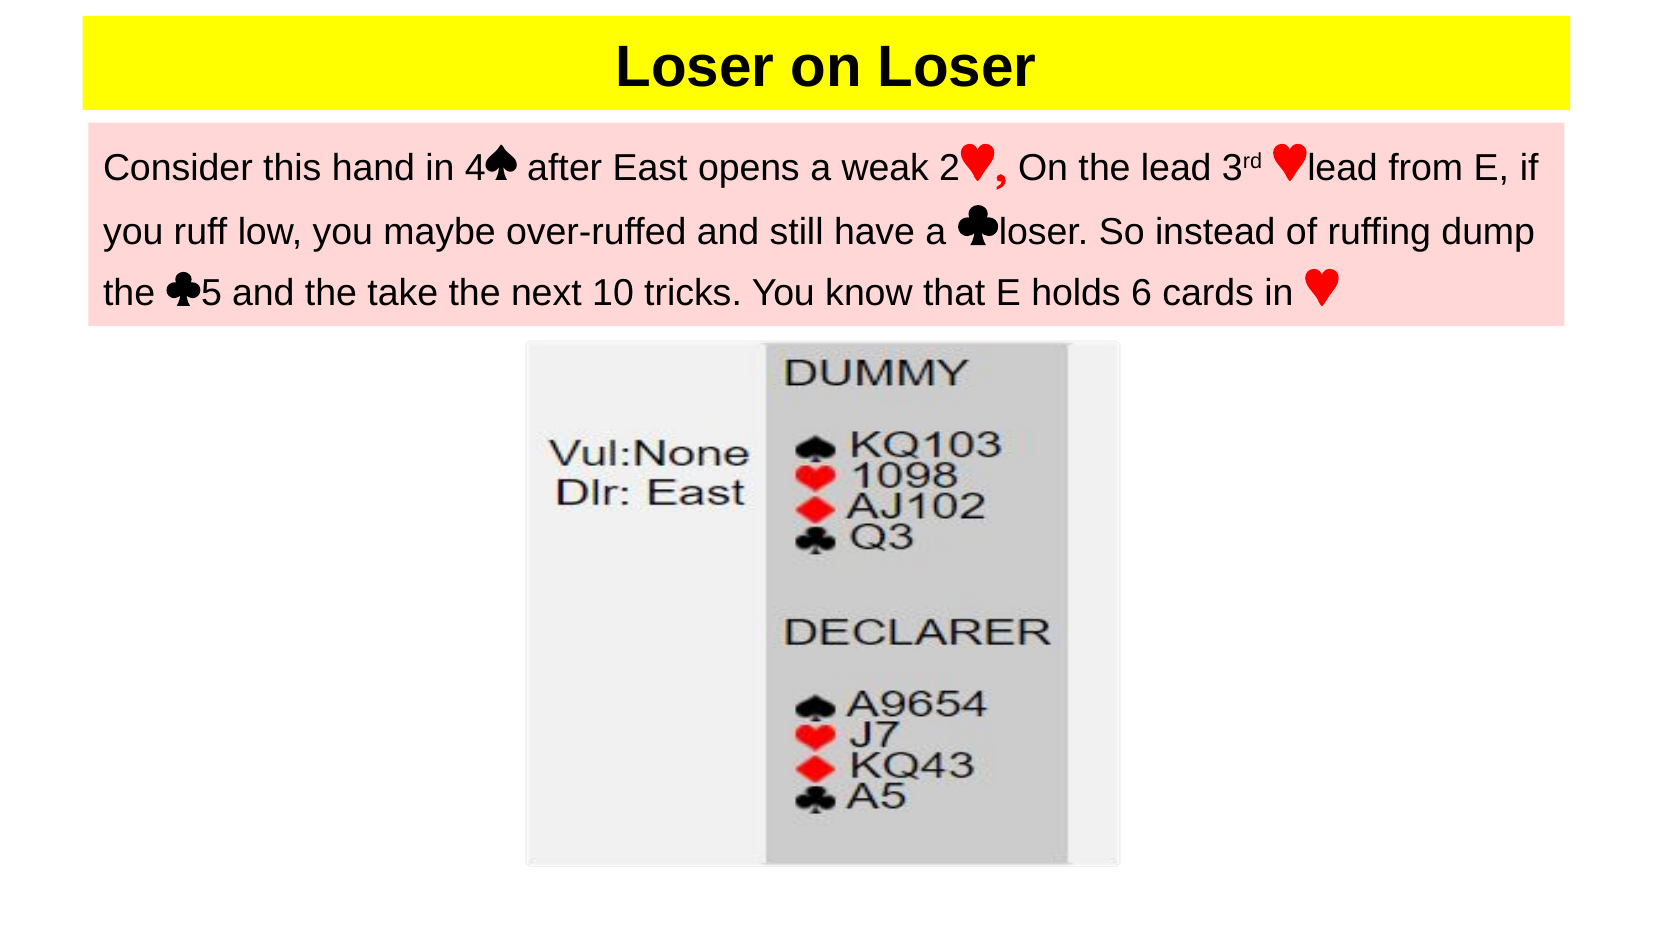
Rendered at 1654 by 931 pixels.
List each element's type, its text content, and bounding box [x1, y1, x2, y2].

text_box Loser on Loser [82, 15, 1571, 110]
picture [524, 338, 1129, 876]
text_box Consider this hand in 4 after East opens a weak 2, On the lead 3rd lead from E, if you ruff low, you maybe over-ruffed and still have a loser. So instead of ruffing dump the 5 and the take the next 10 tricks. You know that E holds 6 cards in  [88, 122, 1565, 327]
